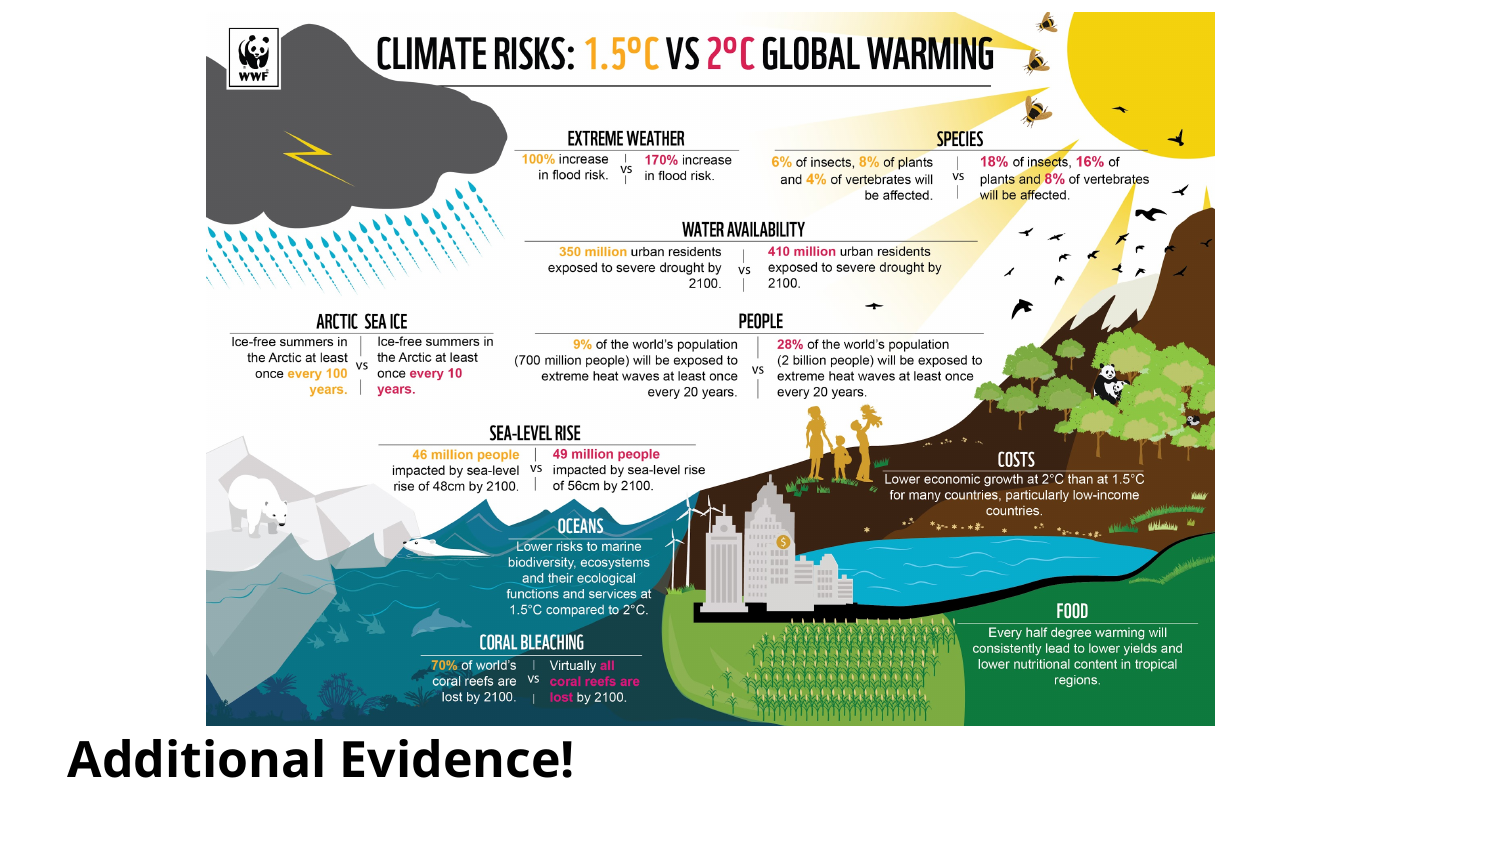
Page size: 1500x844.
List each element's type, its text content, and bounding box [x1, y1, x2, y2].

picture [206, 12, 1216, 726]
list Additional Evidence! [52, 708, 1037, 807]
